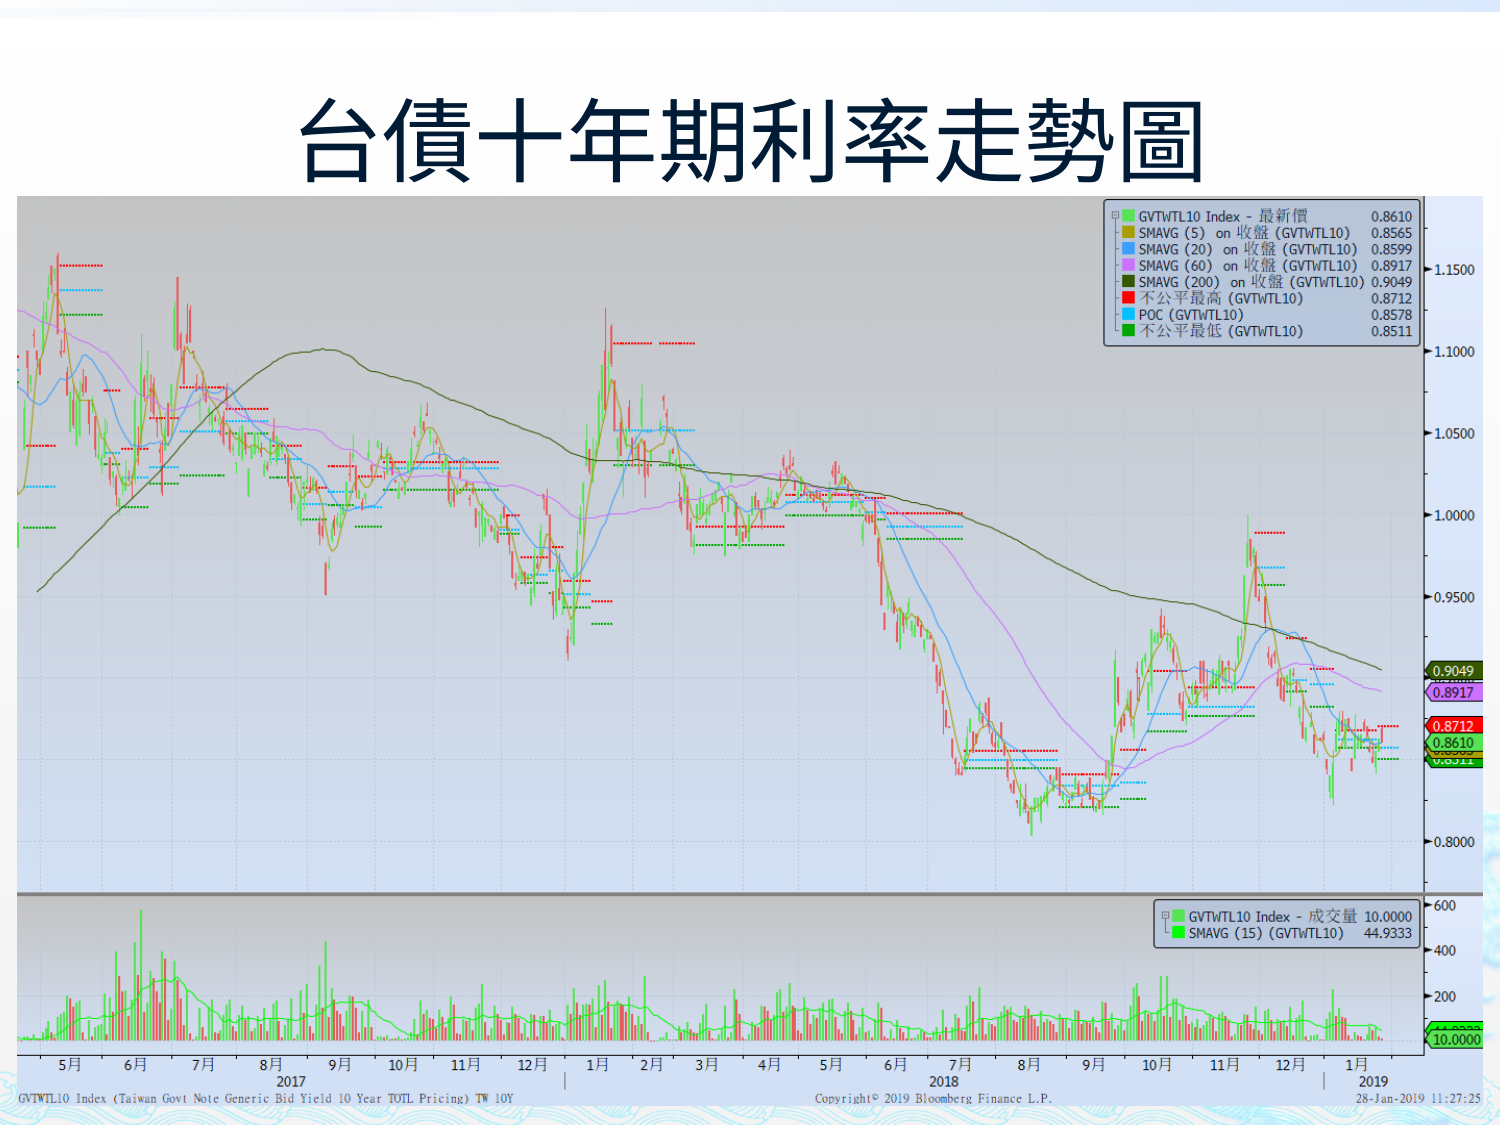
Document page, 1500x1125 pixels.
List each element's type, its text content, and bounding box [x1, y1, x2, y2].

picture [17, 195, 1483, 1107]
title 台債十年期利率走勢圖 [75, 45, 1425, 195]
